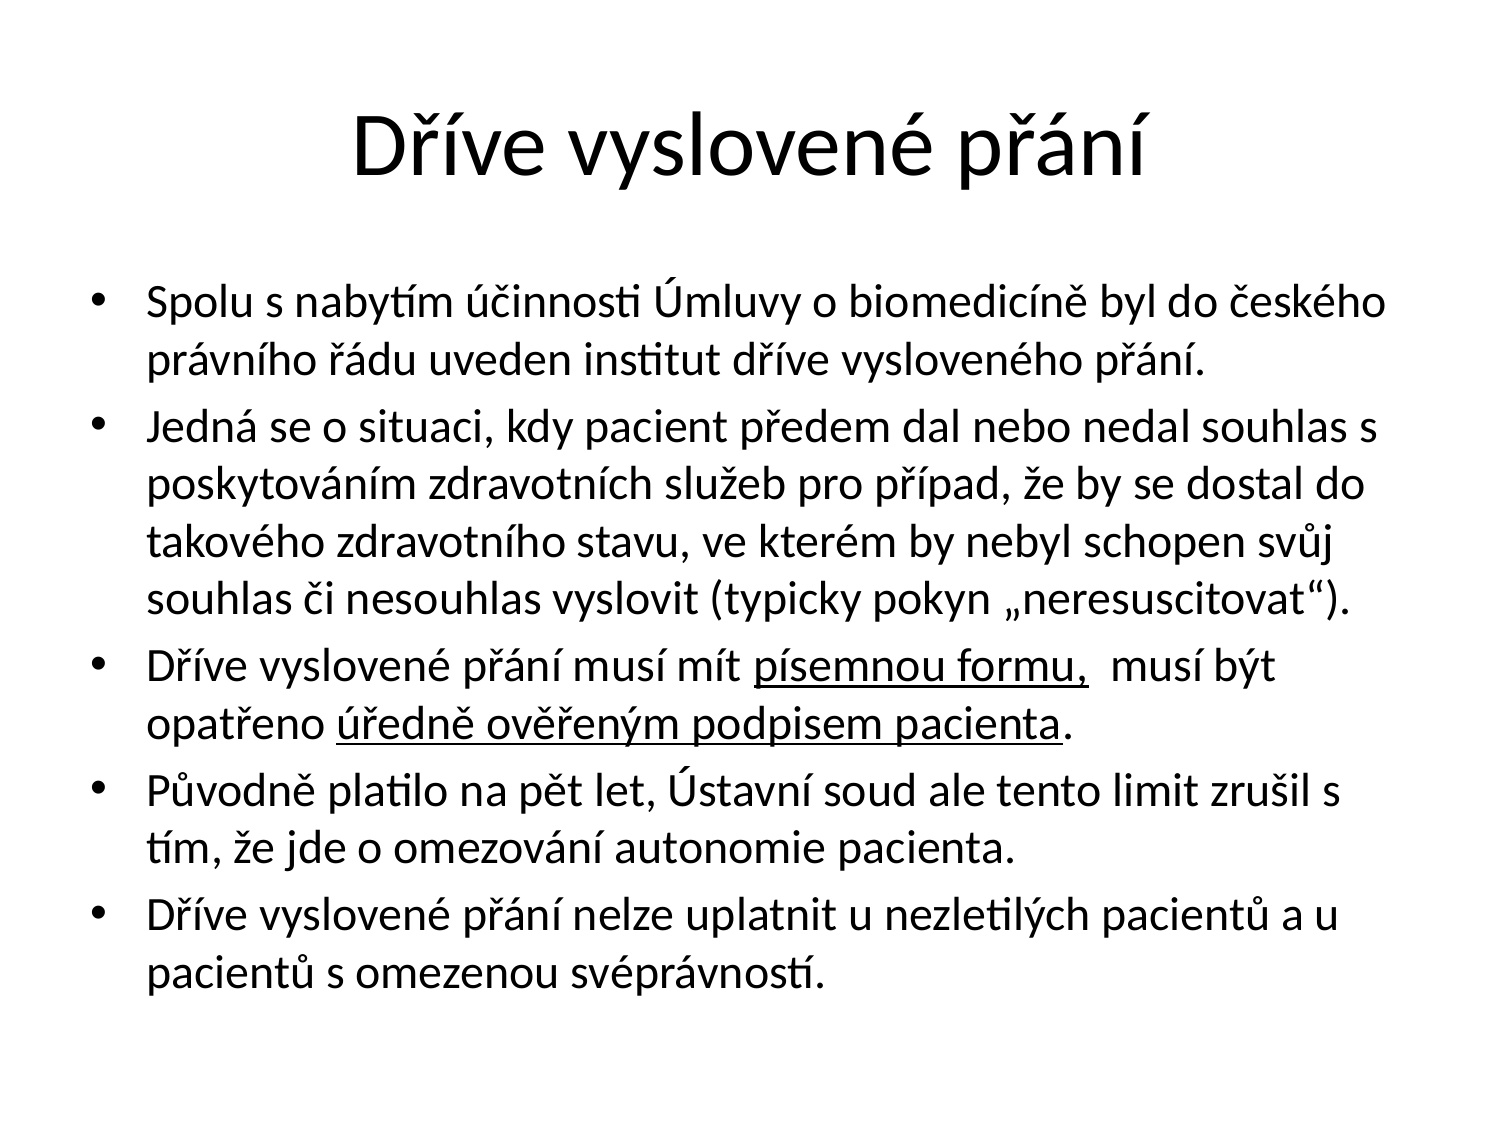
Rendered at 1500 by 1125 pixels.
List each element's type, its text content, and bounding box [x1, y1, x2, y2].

title Dříve vyslovené přání [75, 45, 1425, 233]
list Spolu s nabytím účinnosti Úmluvy o biomedicíně byl do českého právního řádu uveden institut dříve vysloveného přání. Jedná se o situaci, kdy pacient předem dal nebo nedal souhlas s poskytováním zdravotních služeb pro případ, že by se dostal do takového zdravotního stavu, ve kterém by nebyl schopen svůj souhlas či nesouhlas vyslovit (typicky pokyn „neresuscitovat“). Dříve vyslovené přání musí mít písemnou formu, musí být opatřeno úředně ověřeným podpisem pacienta. Původně platilo na pět let, Ústavní soud ale tento limit zrušil s tím, že jde o omezování autonomie pacienta. Dříve vyslovené přání nelze uplatnit u nezletilých pacientů a u pacientů s omezenou svéprávností. [75, 262, 1425, 1005]
